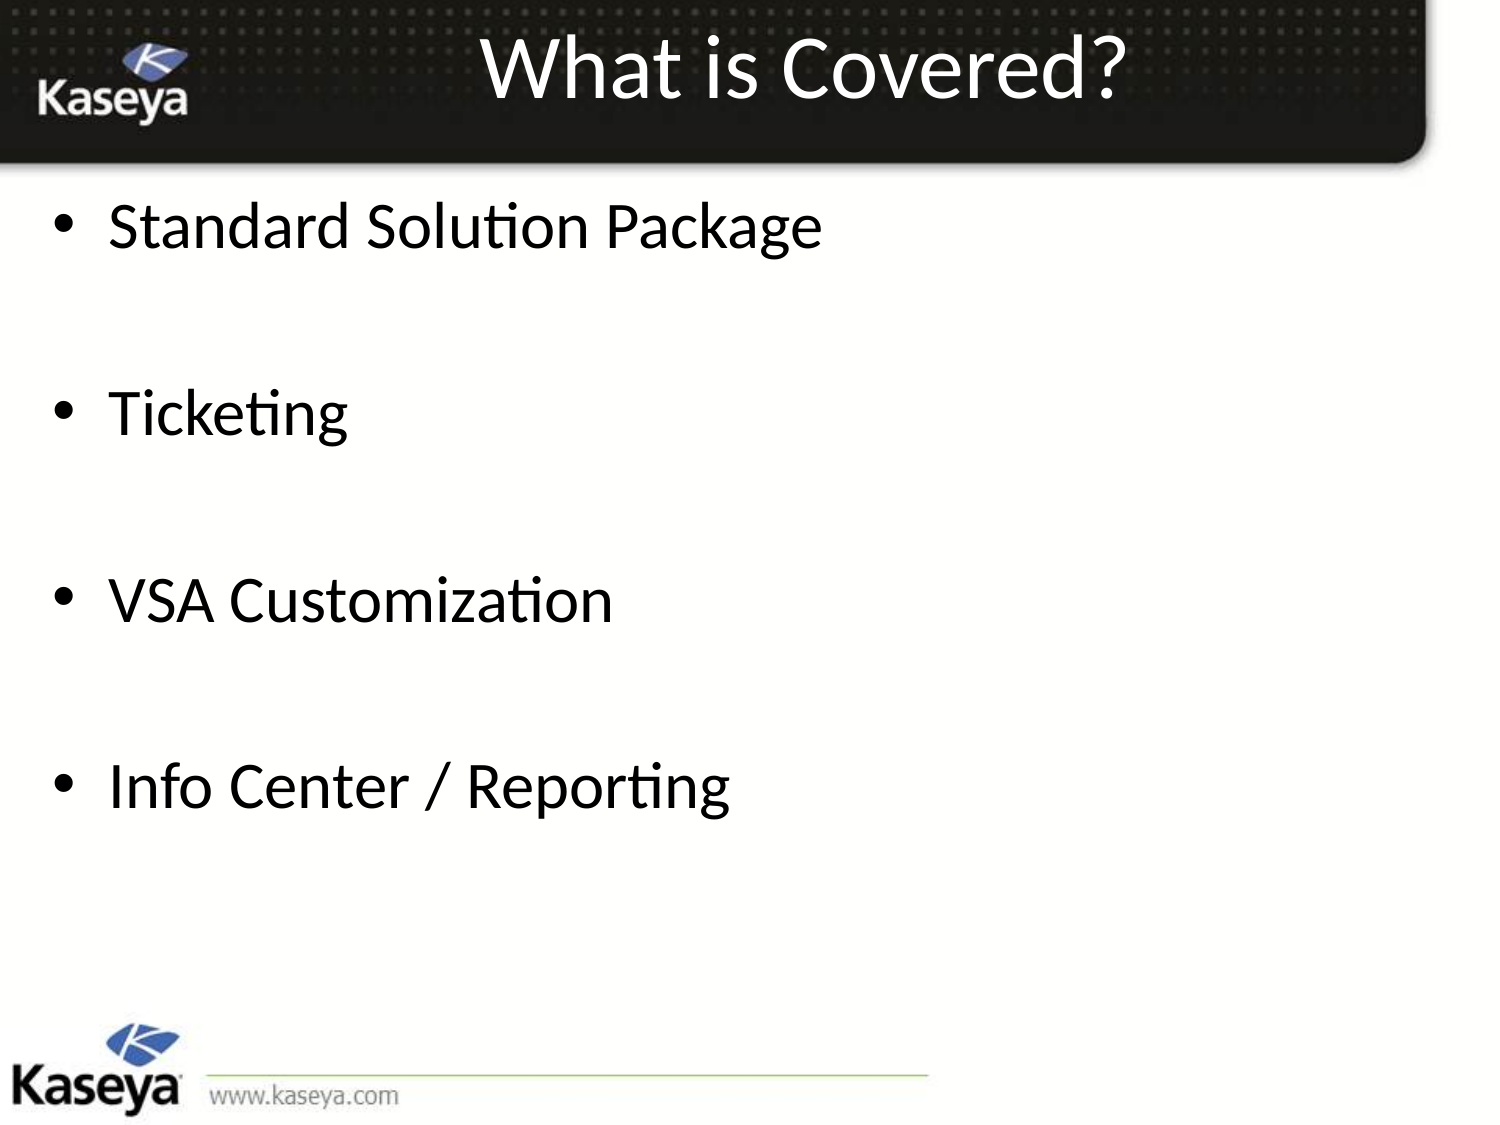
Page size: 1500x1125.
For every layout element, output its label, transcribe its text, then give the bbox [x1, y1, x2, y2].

title What is Covered? [187, 0, 1425, 163]
list Standard Solution Package Ticketing VSA Customization Info Center / Reporting [37, 174, 1425, 1018]
picture [0, 0, 1500, 1125]
